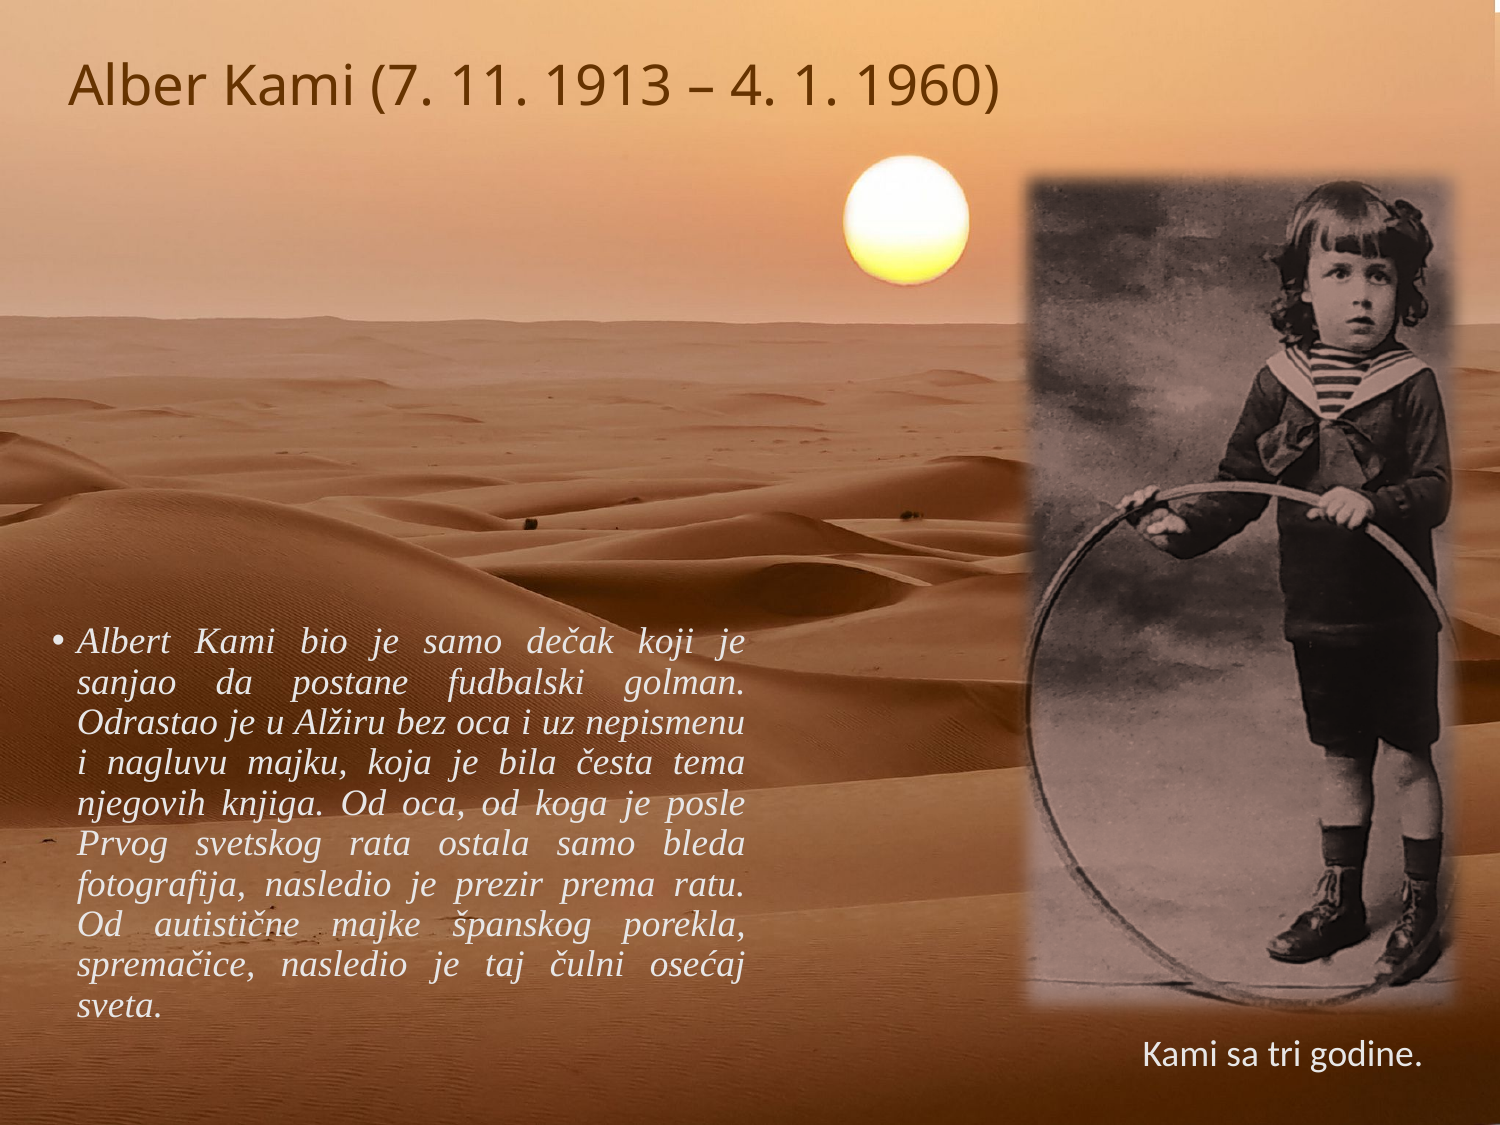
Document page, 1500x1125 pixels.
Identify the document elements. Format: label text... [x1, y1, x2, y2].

list Albert Kami bio je samo dečak koji je sanjao da postane fudbalski golman. Odrastao je u Alžiru bez oca i uz nepismenu i nagluvu majku, koja je bila česta tema njegovih knjiga. Od oca, od koga je posle Prvog svetskog rata ostala samo bleda fotografija, nasledio je prezir prema ratu. Od autistične majke španskog porekla, spremačice, nasledio je taj čulni osećaj sveta. [36, 613, 763, 1039]
text_box Kami sa tri godine. [1128, 1022, 1500, 1082]
title Alber Kami (7. 11. 1913 – 4. 1. 1960) [53, 30, 1102, 144]
picture [0, 0, 1500, 1125]
